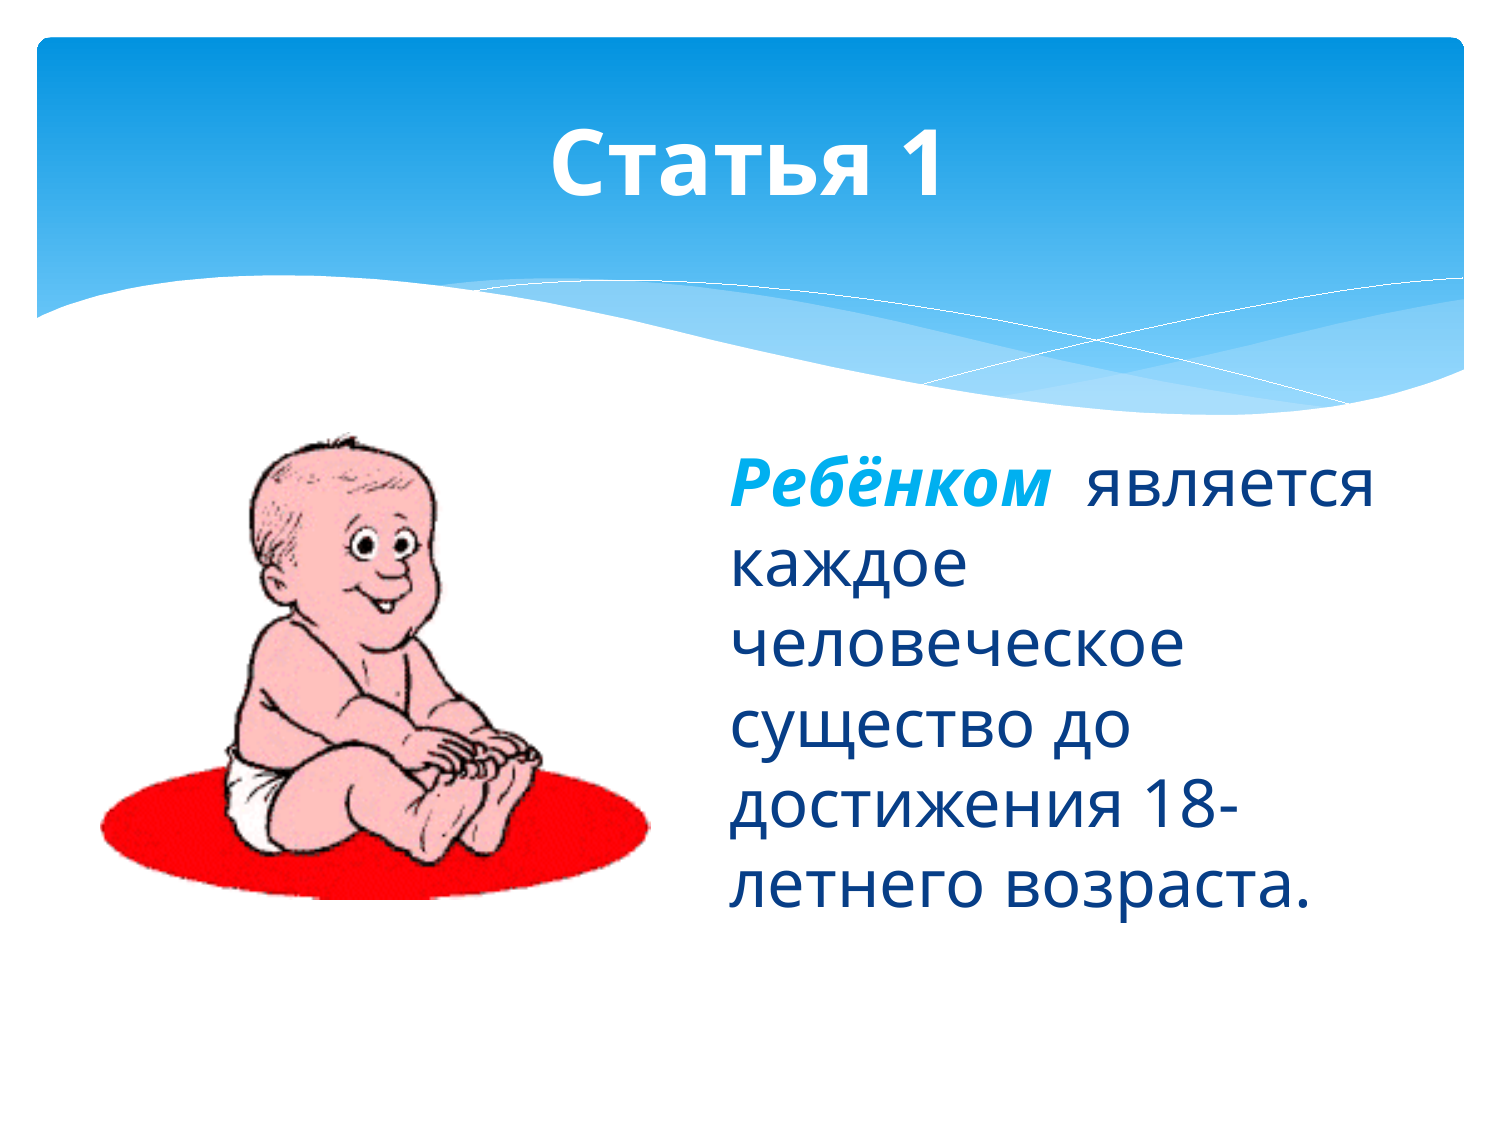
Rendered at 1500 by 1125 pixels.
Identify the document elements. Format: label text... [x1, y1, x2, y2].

list Ребёнком является каждое человеческое существо до достижения 18-летнего возраста. [714, 432, 1436, 1053]
title Статья 1 [75, 55, 1425, 261]
picture [100, 432, 651, 901]
